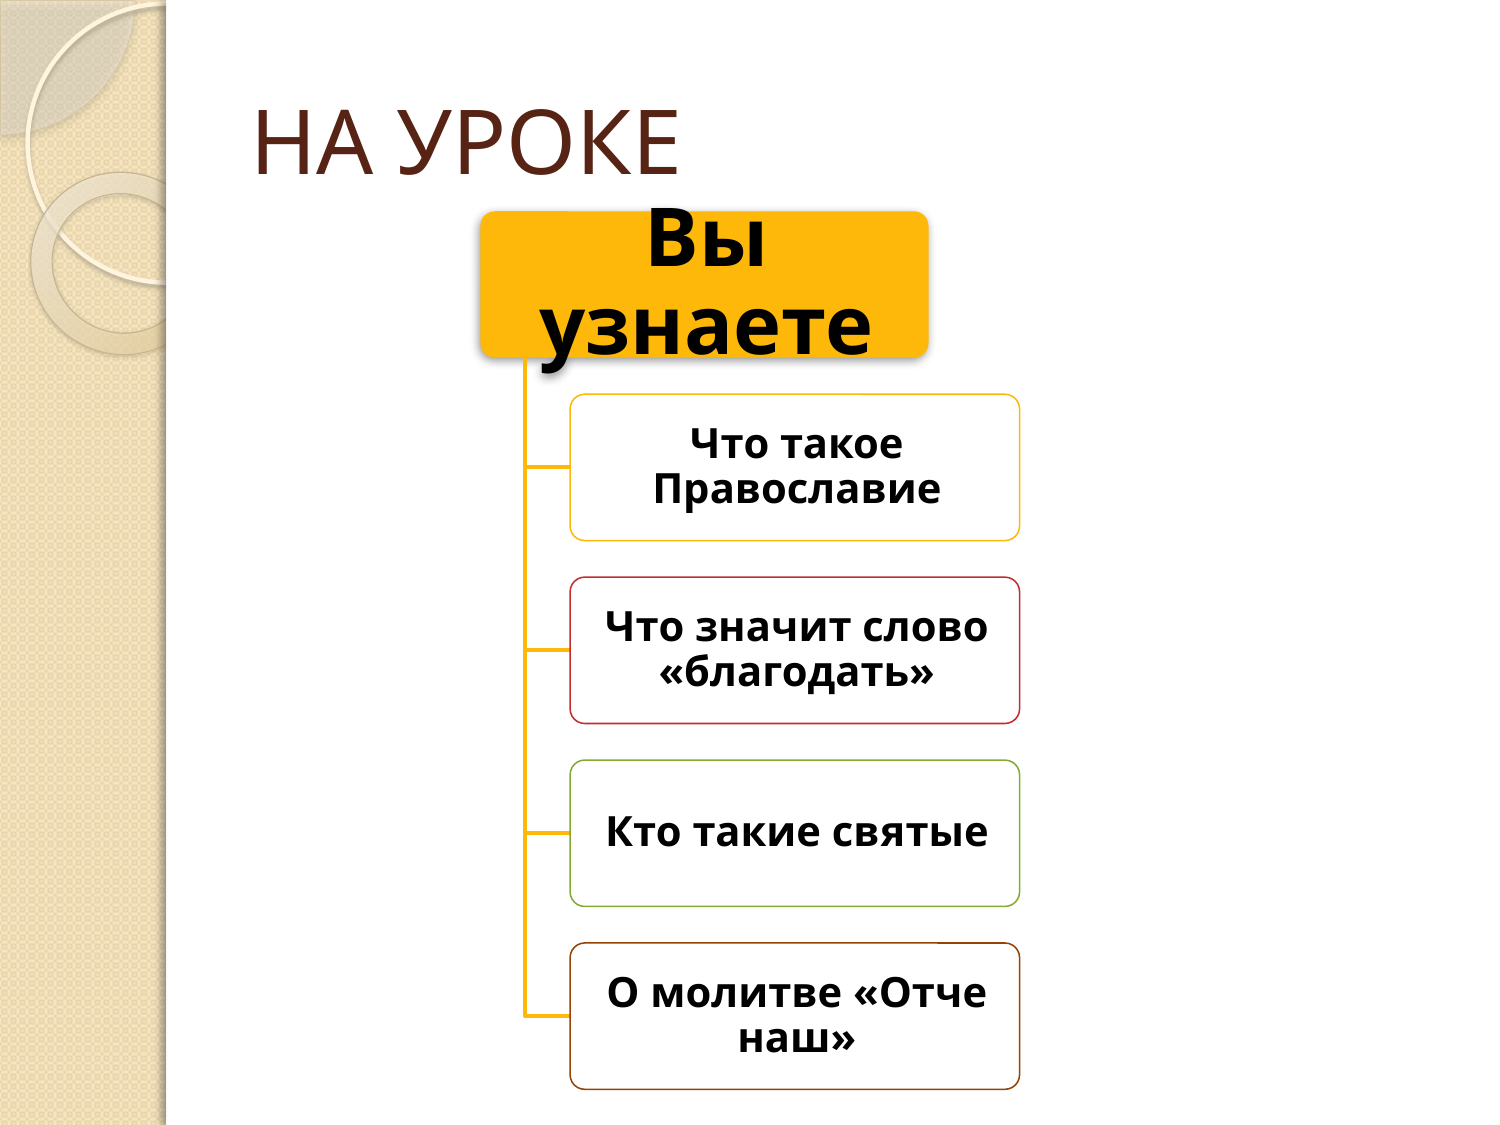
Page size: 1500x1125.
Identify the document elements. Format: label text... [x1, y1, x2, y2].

title НА УРОКЕ [235, 45, 1466, 233]
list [74, 210, 1426, 1091]
